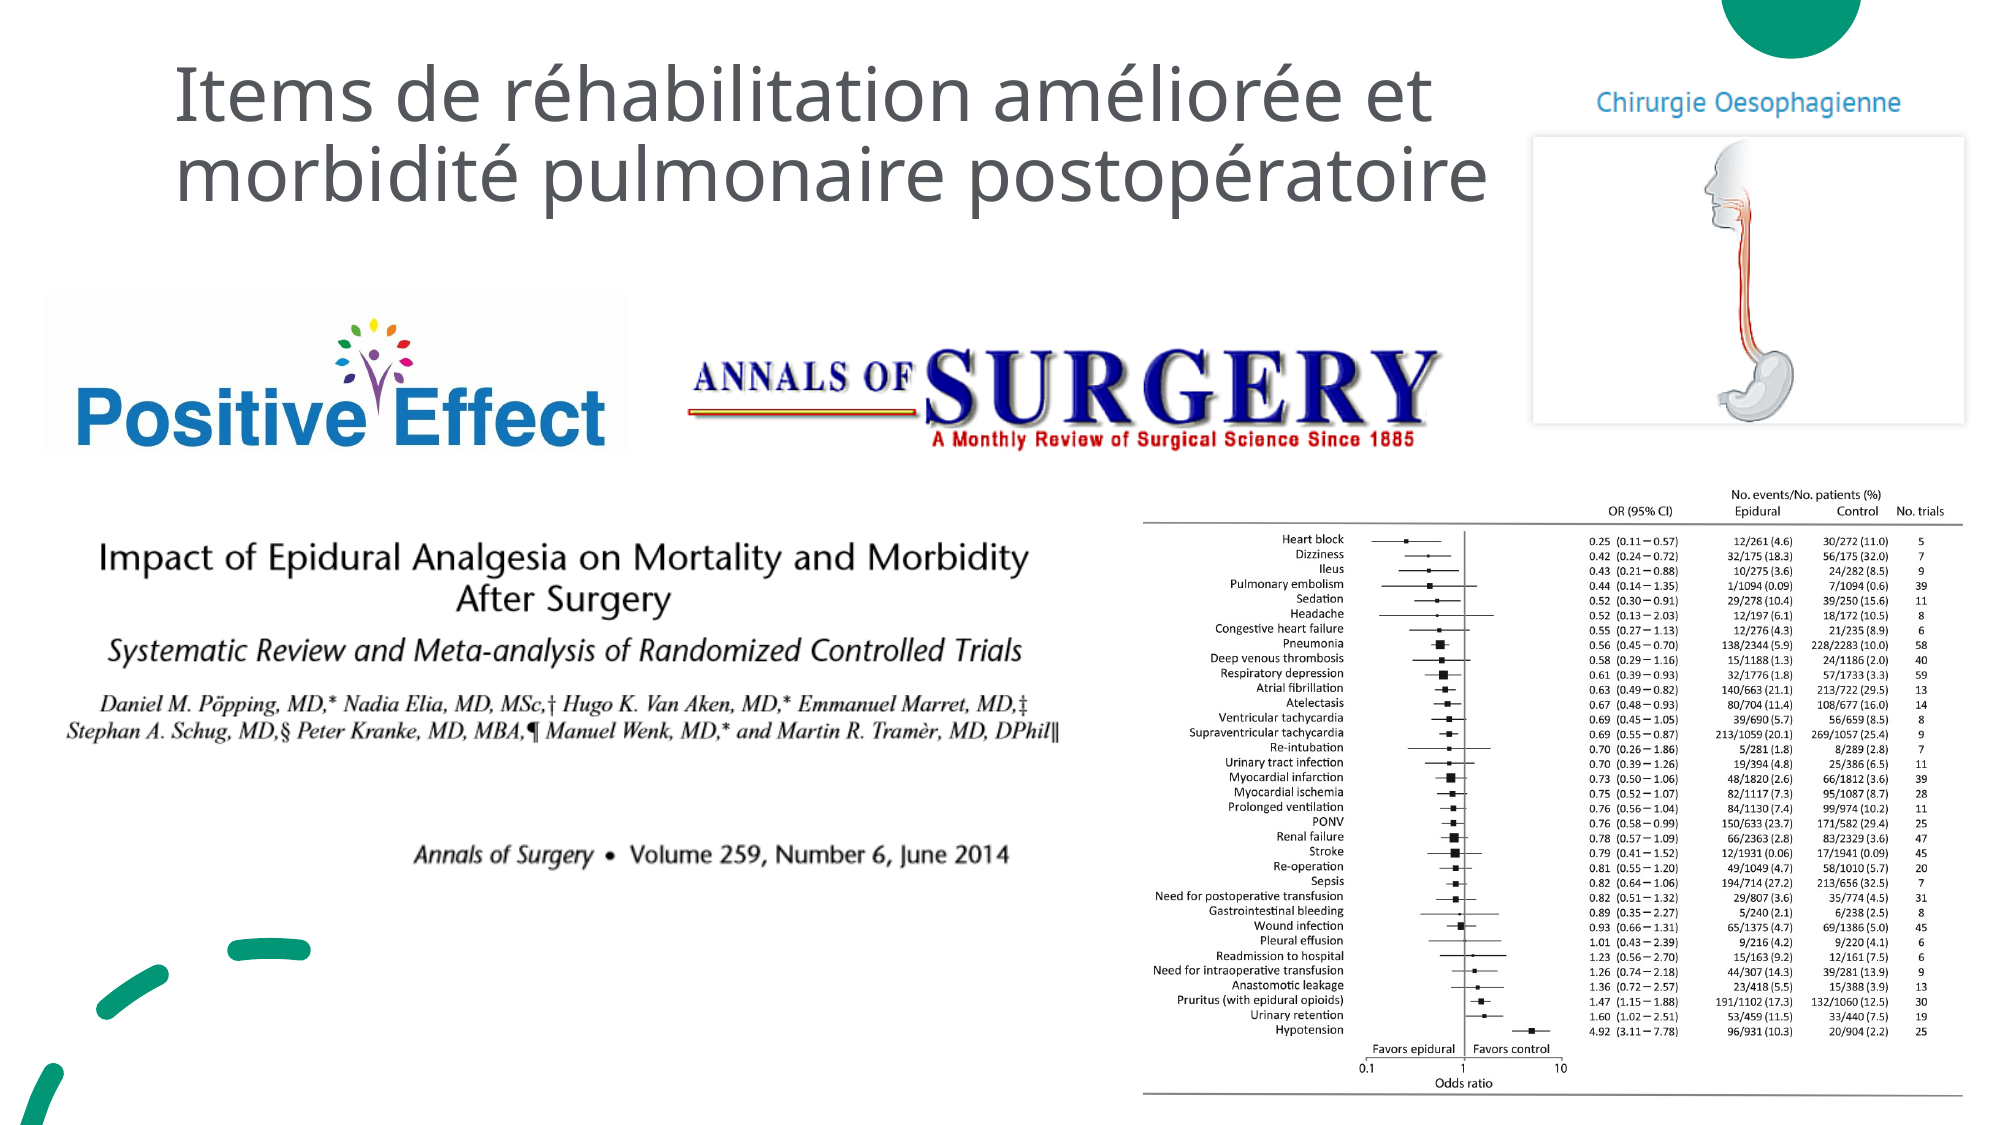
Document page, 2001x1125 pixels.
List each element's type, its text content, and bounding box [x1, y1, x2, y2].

picture [640, 330, 1479, 487]
picture [44, 292, 628, 453]
picture [44, 507, 1102, 768]
picture [1522, 77, 1983, 441]
title Items de réhabilitation améliorée et morbidité pulmonaire postopératoire [159, 28, 1555, 246]
picture [396, 825, 1060, 907]
picture [1142, 489, 1963, 1097]
